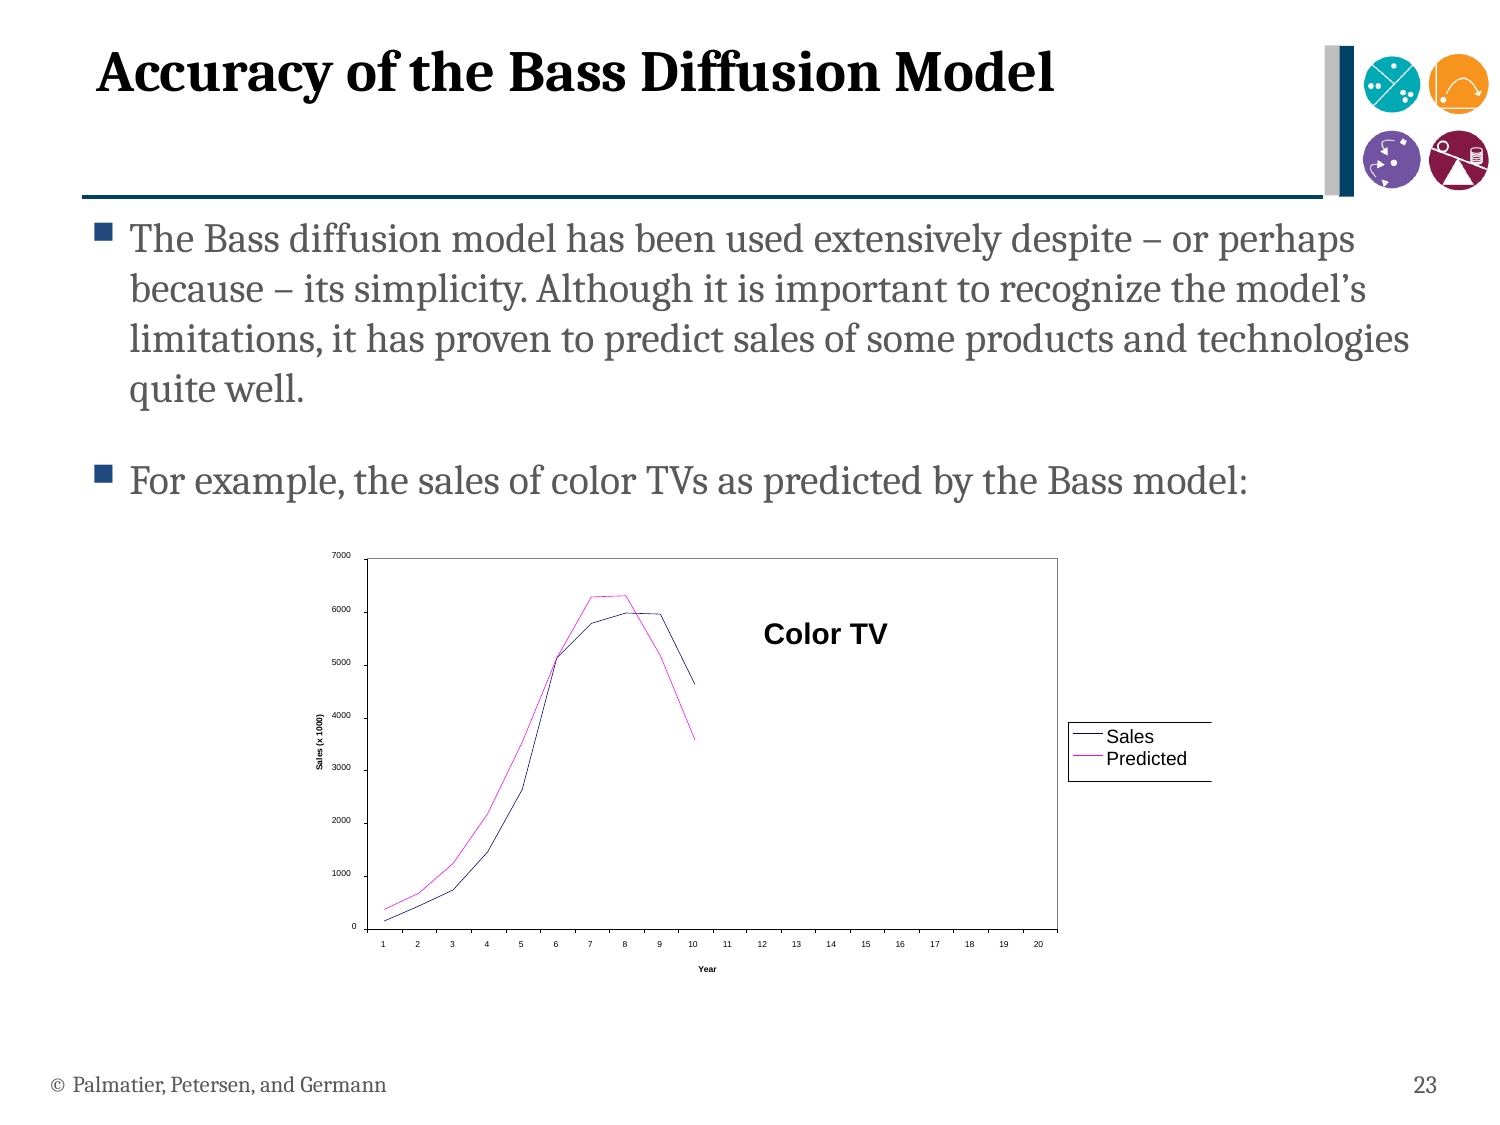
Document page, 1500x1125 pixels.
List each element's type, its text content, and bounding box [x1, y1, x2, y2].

slide_number 23 [1361, 1053, 1453, 1114]
title Accuracy of the Bass Diffusion Model [81, 25, 1322, 179]
list The Bass diffusion model has been used extensively despite – or perhaps because – its simplicity. Although it is important to recognize the model’s limitations, it has proven to predict sales of some products and technologies quite well. For example, the sales of color TVs as predicted by the Bass model: [76, 203, 1448, 1003]
picture [1357, 45, 1496, 118]
picture [287, 540, 1213, 1004]
footer © Palmatier, Petersen, and Germann [33, 1053, 1038, 1114]
picture [1357, 123, 1497, 194]
